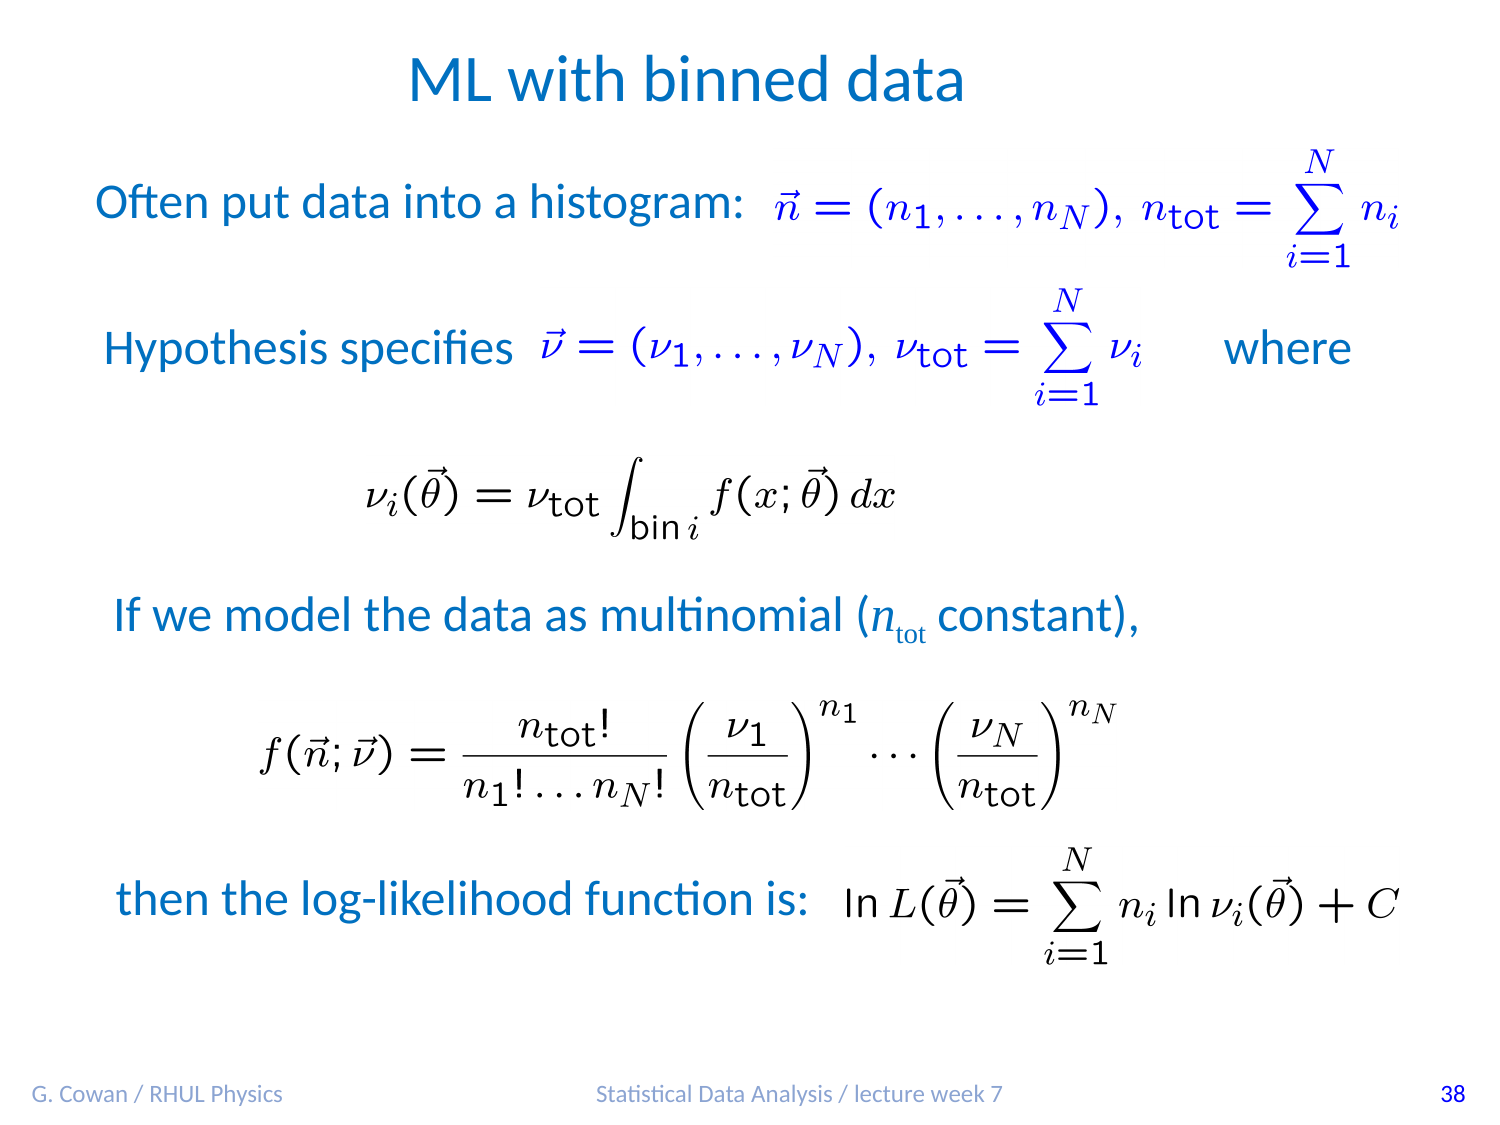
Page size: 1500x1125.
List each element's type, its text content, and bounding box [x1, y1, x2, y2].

slide_number G. Cowan / RHUL Physics [16, 1062, 338, 1123]
text_box Often put data into a histogram: [80, 160, 761, 236]
slide_number 38 [1262, 1062, 1481, 1123]
text_box ML with binned data [359, 27, 1016, 115]
text_box then the log-likelihood function is: [100, 857, 826, 933]
text_box Hypothesis specifies [88, 306, 535, 382]
footer Statistical Data Analysis / lecture week 7 [338, 1062, 1262, 1123]
picture [540, 286, 1142, 406]
picture [773, 148, 1400, 268]
text_box where [1209, 306, 1368, 382]
text_box If we model the data as multinomial (ntot constant), [98, 574, 1178, 658]
picture [366, 455, 895, 541]
picture [257, 700, 1117, 811]
picture [844, 845, 1400, 965]
